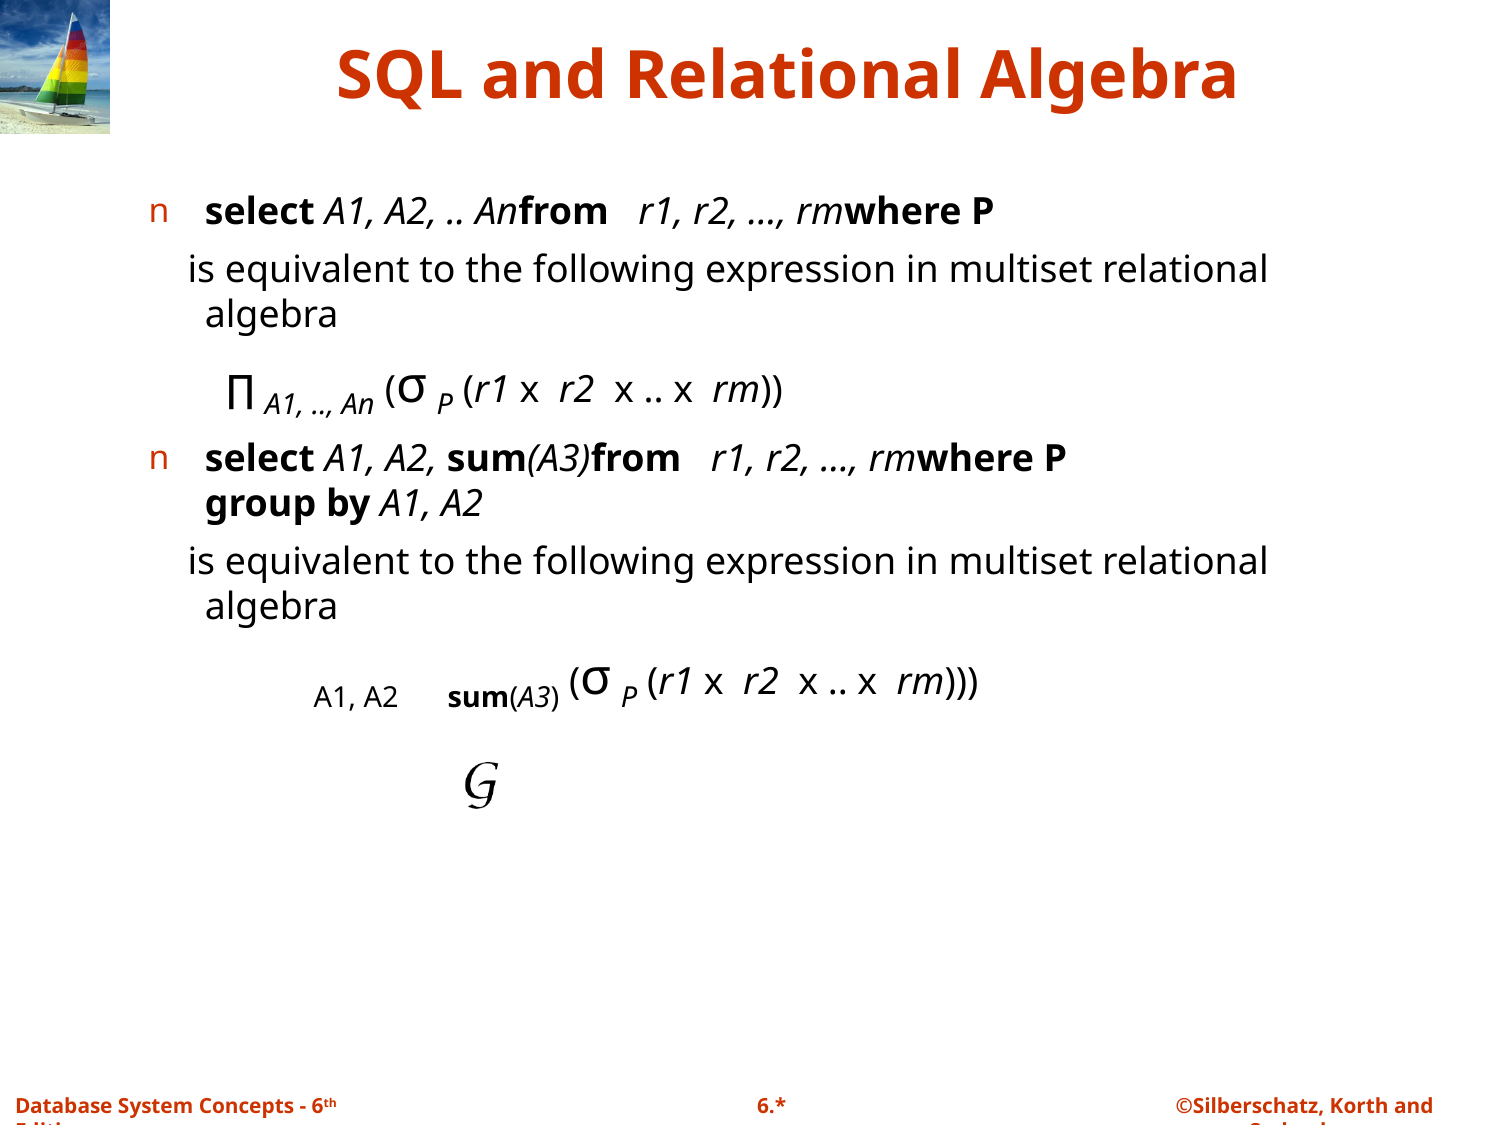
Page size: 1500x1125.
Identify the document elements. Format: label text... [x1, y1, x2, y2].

picture [0, 0, 110, 134]
title SQL and Relational Algebra [126, 19, 1451, 120]
picture [460, 747, 506, 818]
list select A1, A2, .. Anfrom r1, r2, …, rmwhere P is equivalent to the following expression in multiset relational algebra ∏ A1, .., An (σ P (r1 x r2 x .. x rm)) select A1, A2, sum(A3)from r1, r2, …, rmwhere P group by A1, A2 is equivalent to the following expression in multiset relational algebra A1, A2 sum(A3) (σ P (r1 x r2 x .. x rm))) [133, 179, 1391, 984]
